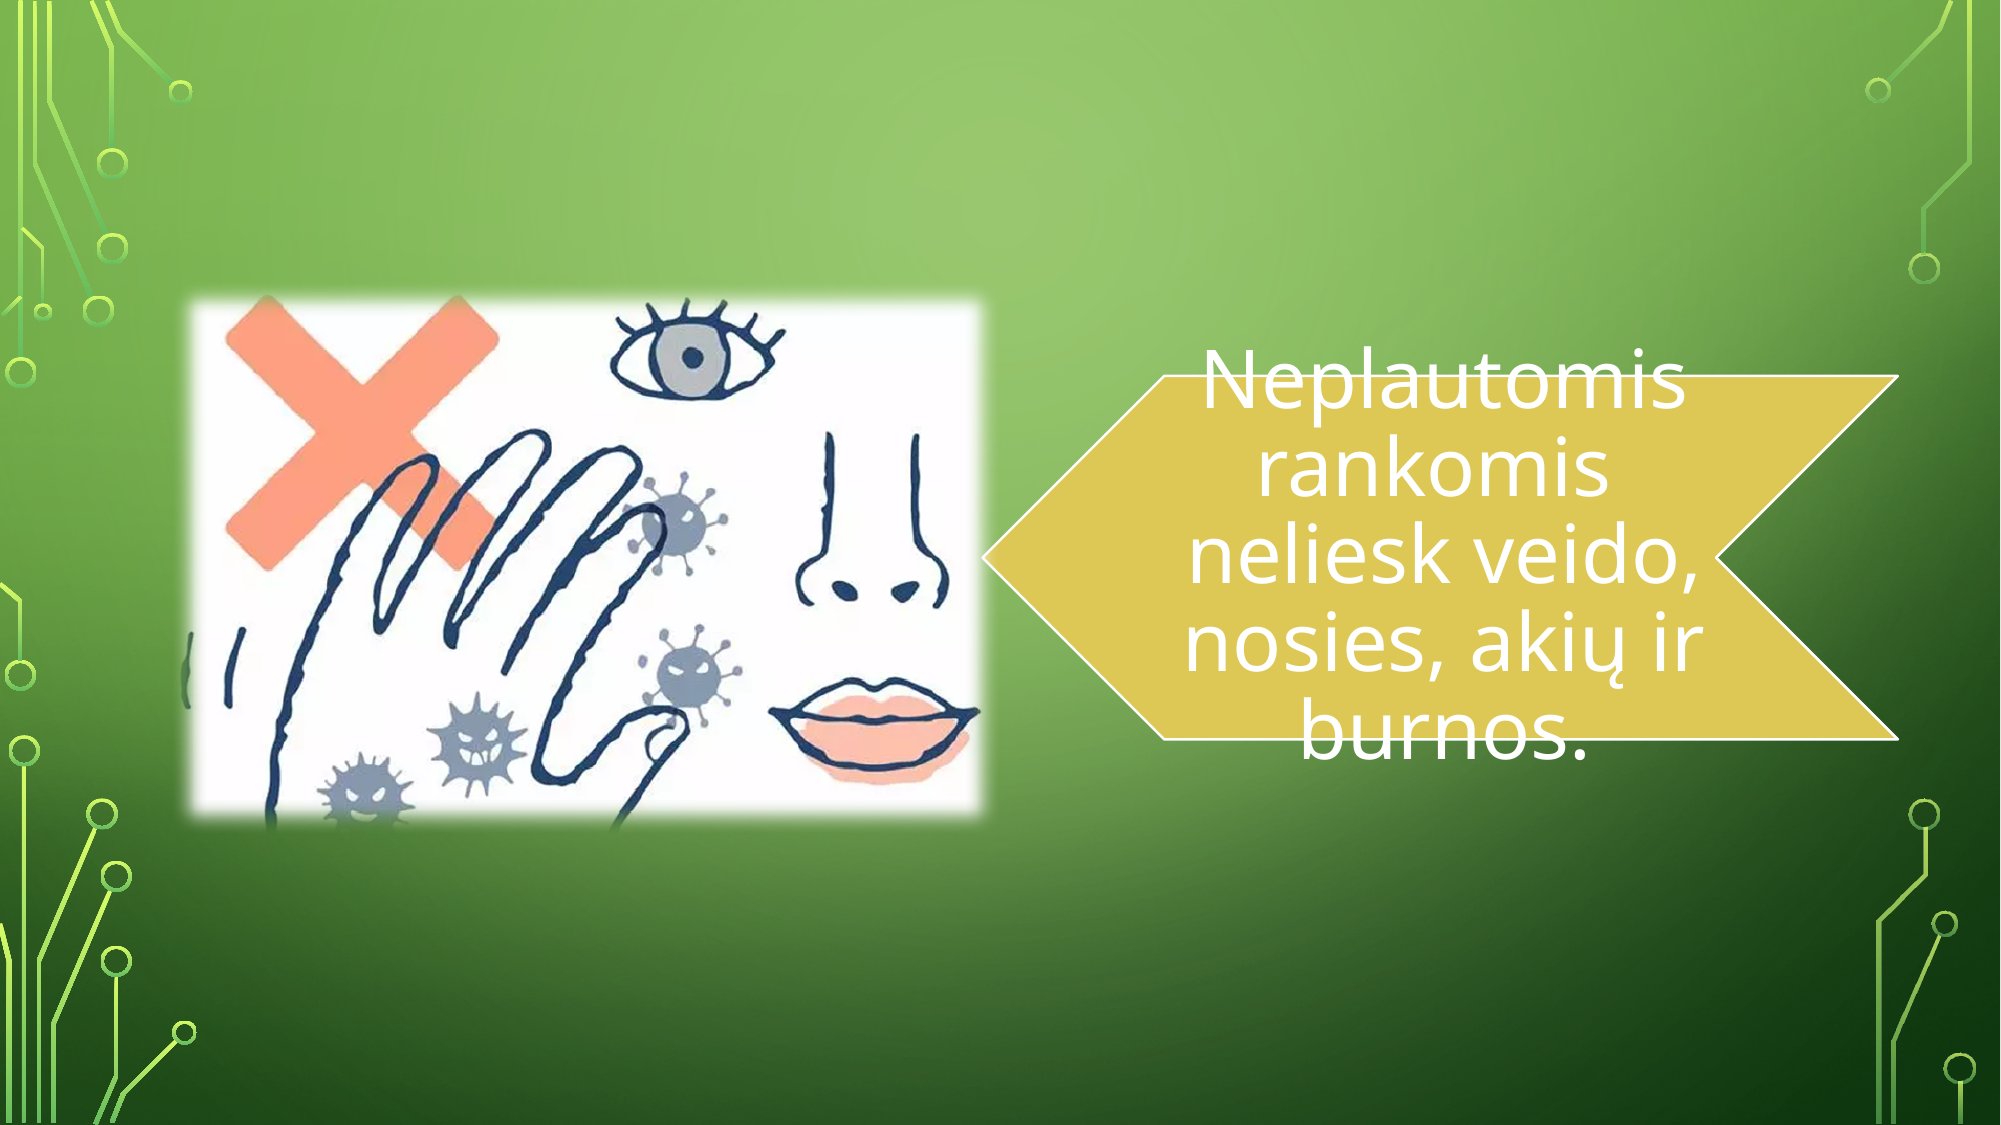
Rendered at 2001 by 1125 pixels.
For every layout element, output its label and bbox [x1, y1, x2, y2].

picture [171, 281, 1000, 834]
list [1000, 375, 1899, 740]
